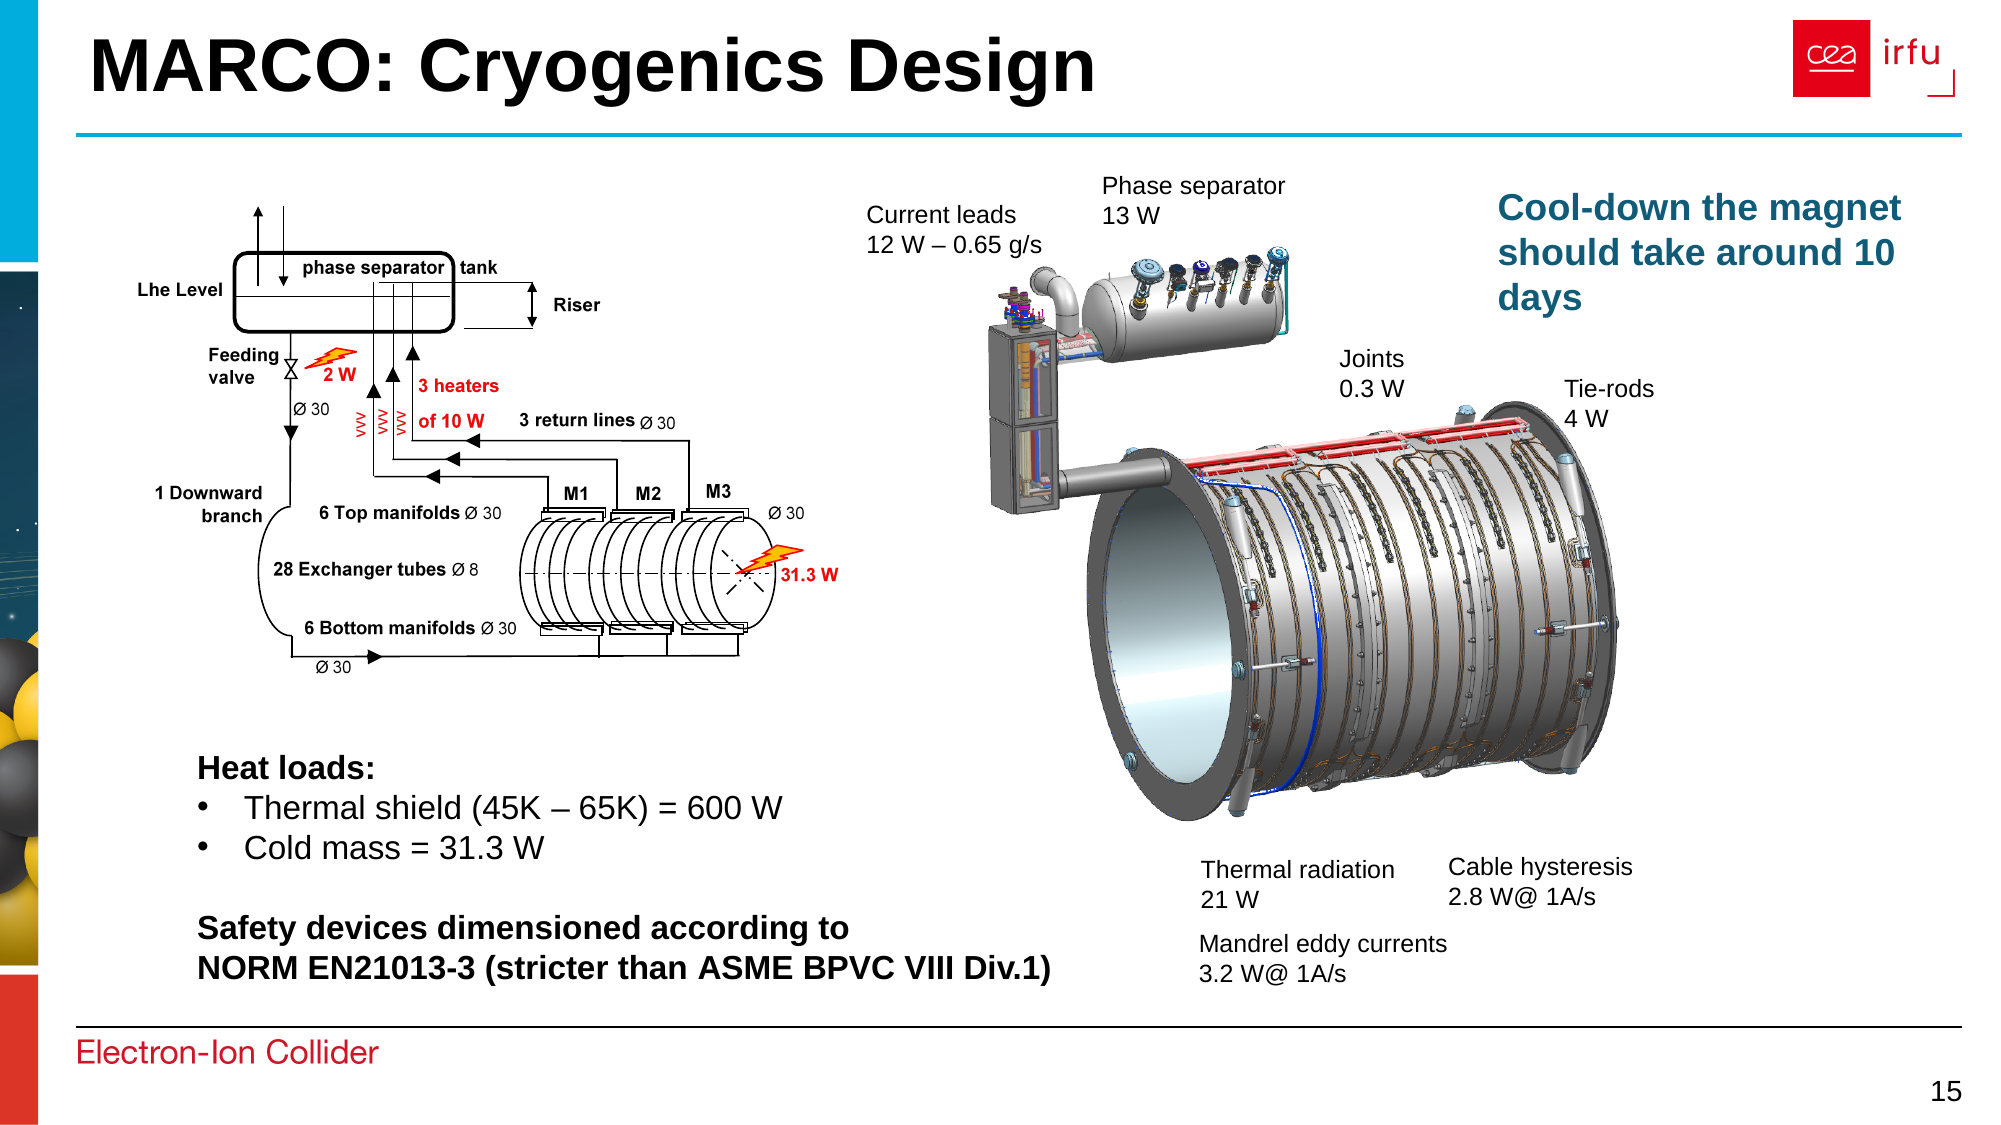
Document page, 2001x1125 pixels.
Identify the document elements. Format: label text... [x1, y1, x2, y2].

text_box Current leads 12 W – 0.65 g/s [880, 191, 1058, 266]
text_box Mandrel eddy currents 3.2 W@ 1A/s [1183, 920, 1463, 996]
text_box Heat loads: Thermal shield (45K – 65K) = 600 W Cold mass = 31.3 W Safety devices dimensioned according to NORM EN21013-3 (stricter than ASME BPVC VIII Div.1) [182, 738, 1067, 994]
text_box Thermal radiation 21 W [1185, 845, 1411, 920]
text_box Cool-down the magnet should take around 10 days [1482, 176, 1971, 326]
picture [0, 0, 2001, 1125]
text_box Phase separator 13 W [1087, 161, 1308, 236]
text_box Cable hysteresis 2.8 W@ 1A/s [1433, 843, 1649, 918]
title MARCO: Cryogenics Design [74, 0, 1961, 134]
